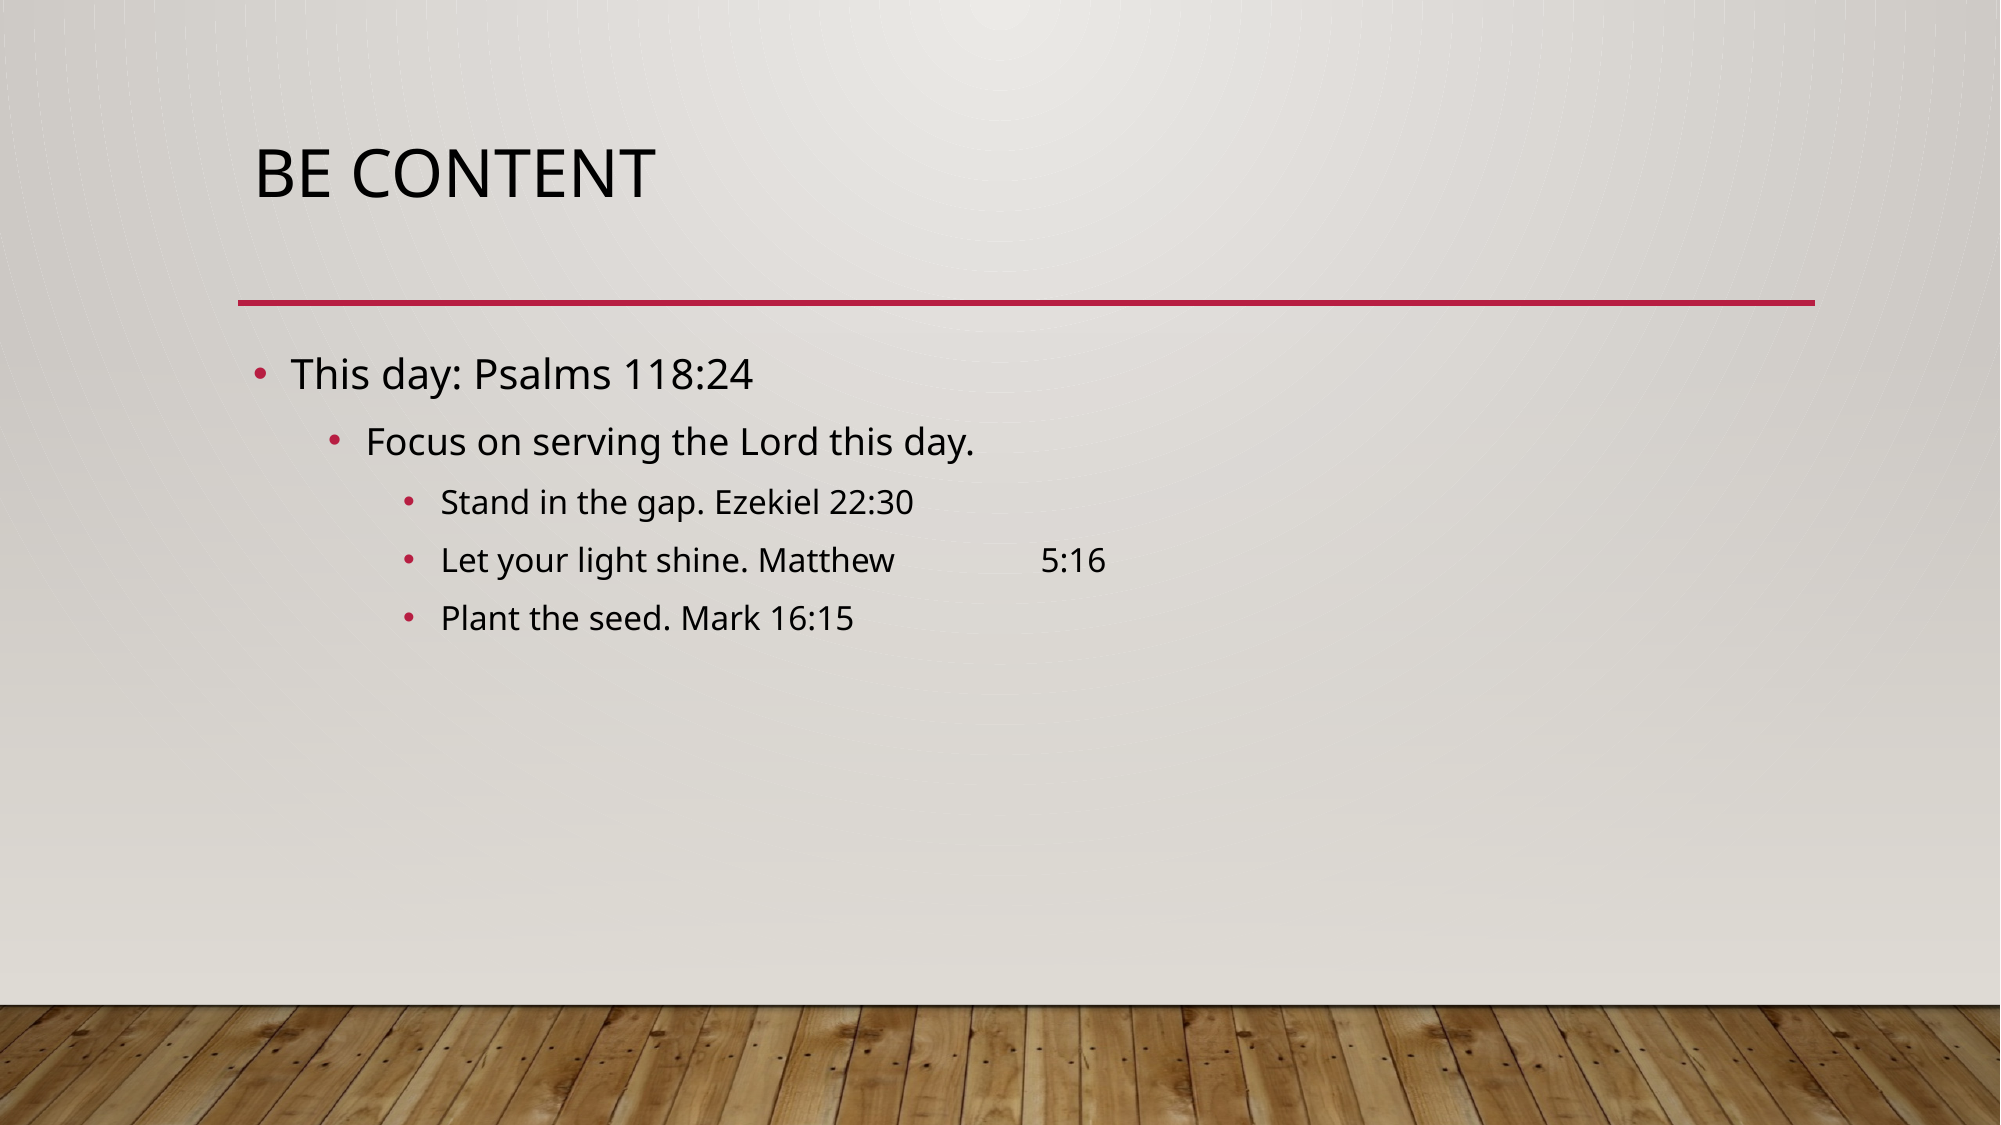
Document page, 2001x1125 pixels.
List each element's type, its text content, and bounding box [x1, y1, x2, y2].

title Be content [238, 131, 1814, 305]
list This day: Psalms 118:24 Focus on serving the Lord this day. Stand in the gap. Ezekiel 22:30 Let your light shine. Matthew 5:16 Plant the seed. Mark 16:15 [238, 330, 1814, 897]
picture [0, 1005, 2000, 1125]
